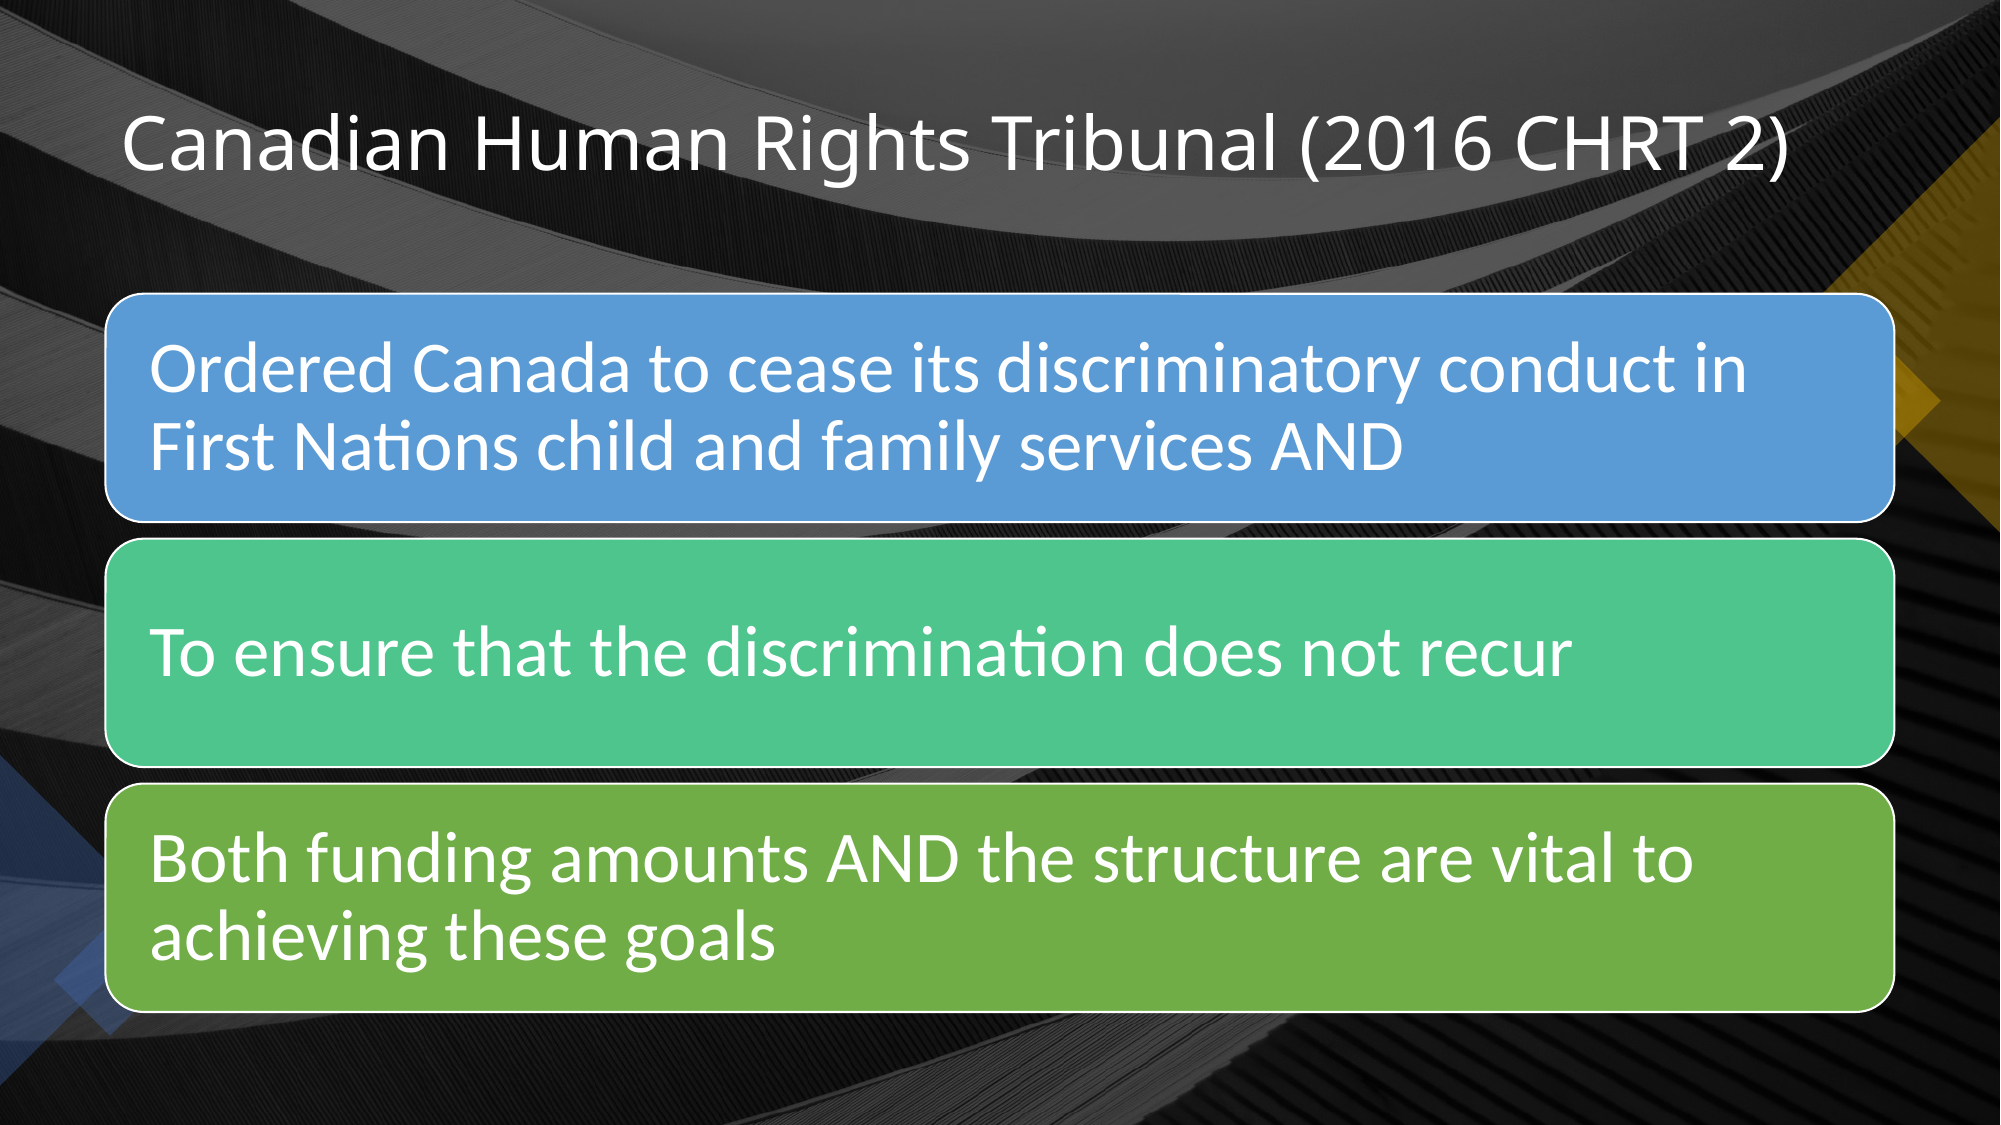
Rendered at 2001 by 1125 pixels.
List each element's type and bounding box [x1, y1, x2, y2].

picture [0, 0, 2000, 1125]
list [105, 292, 1895, 1014]
